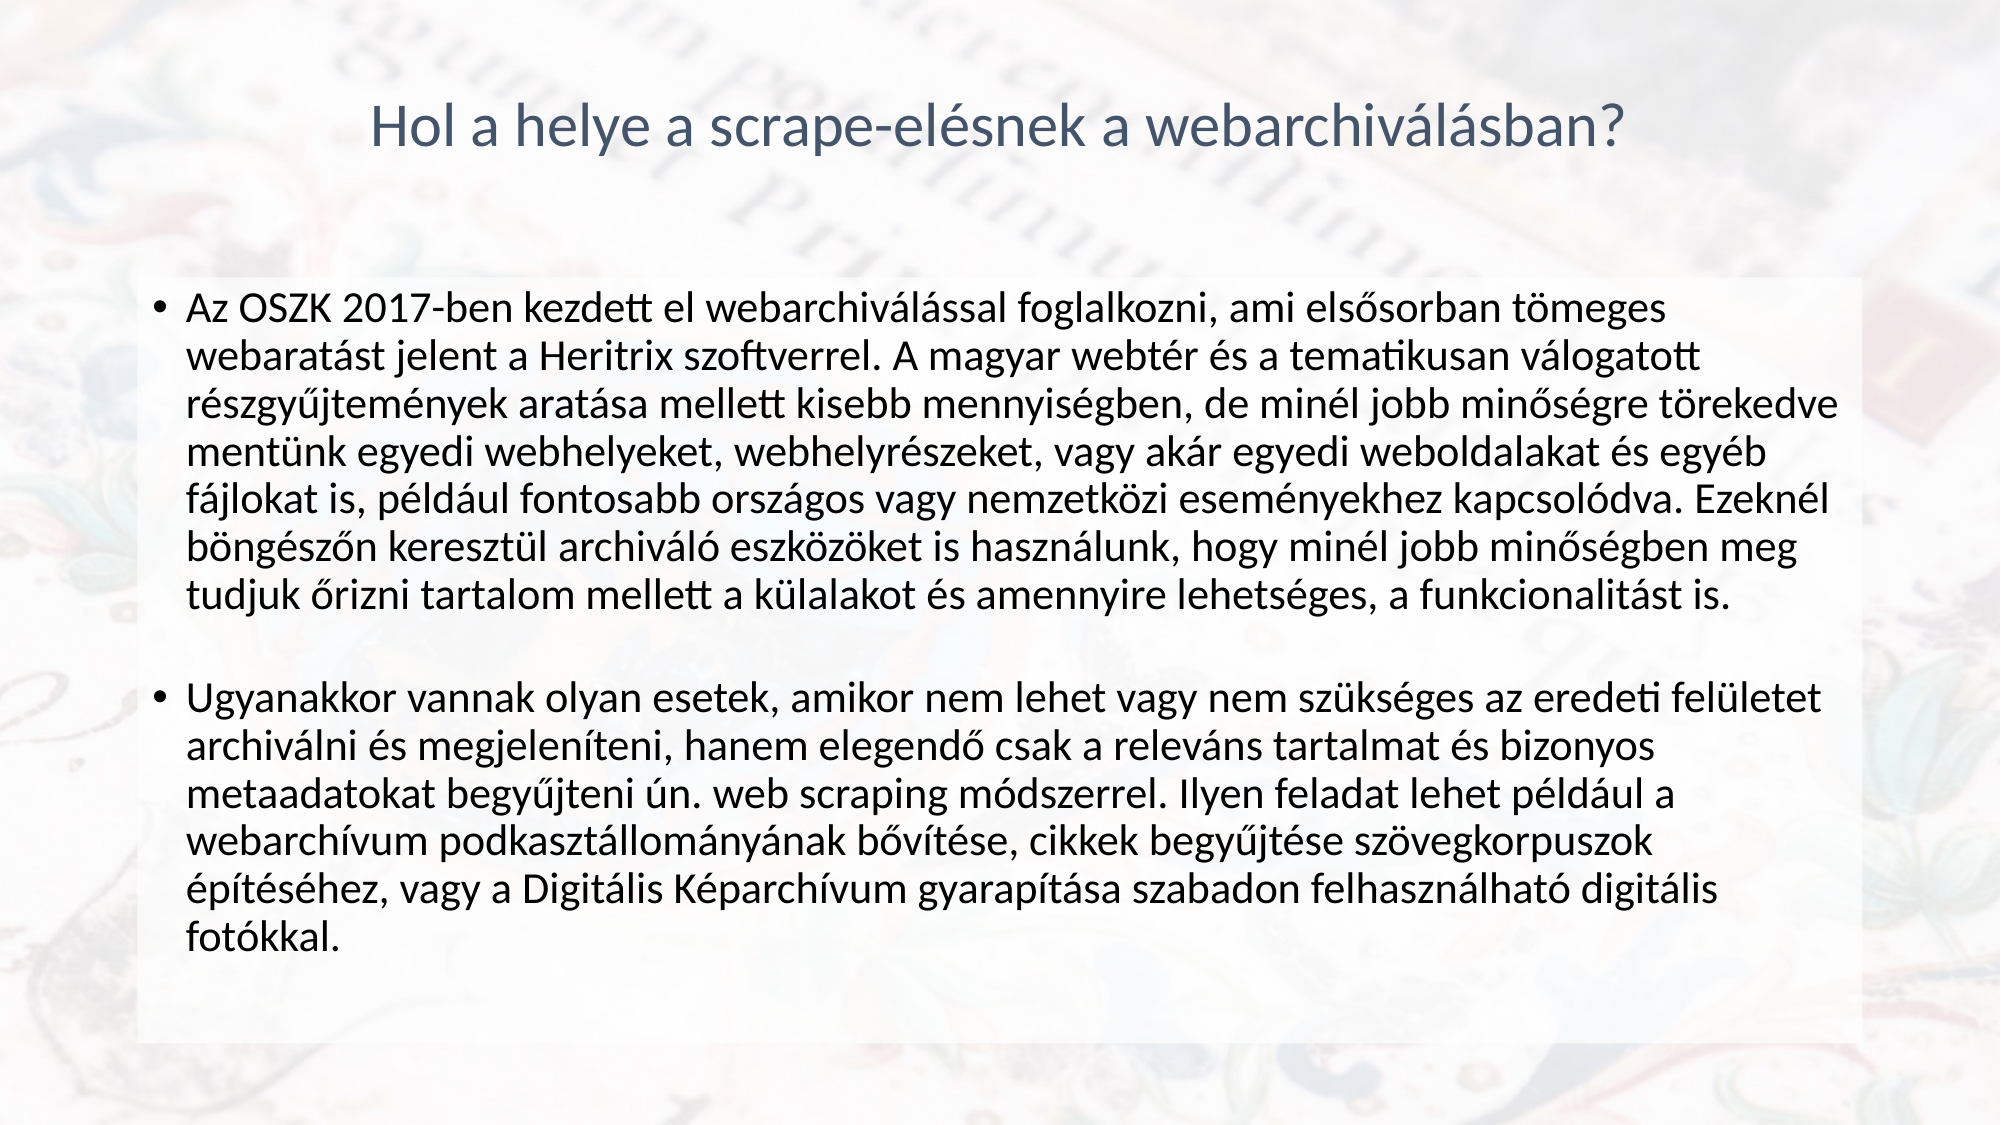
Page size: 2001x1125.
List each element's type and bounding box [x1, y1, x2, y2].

list [0, 0, 2000, 1125]
